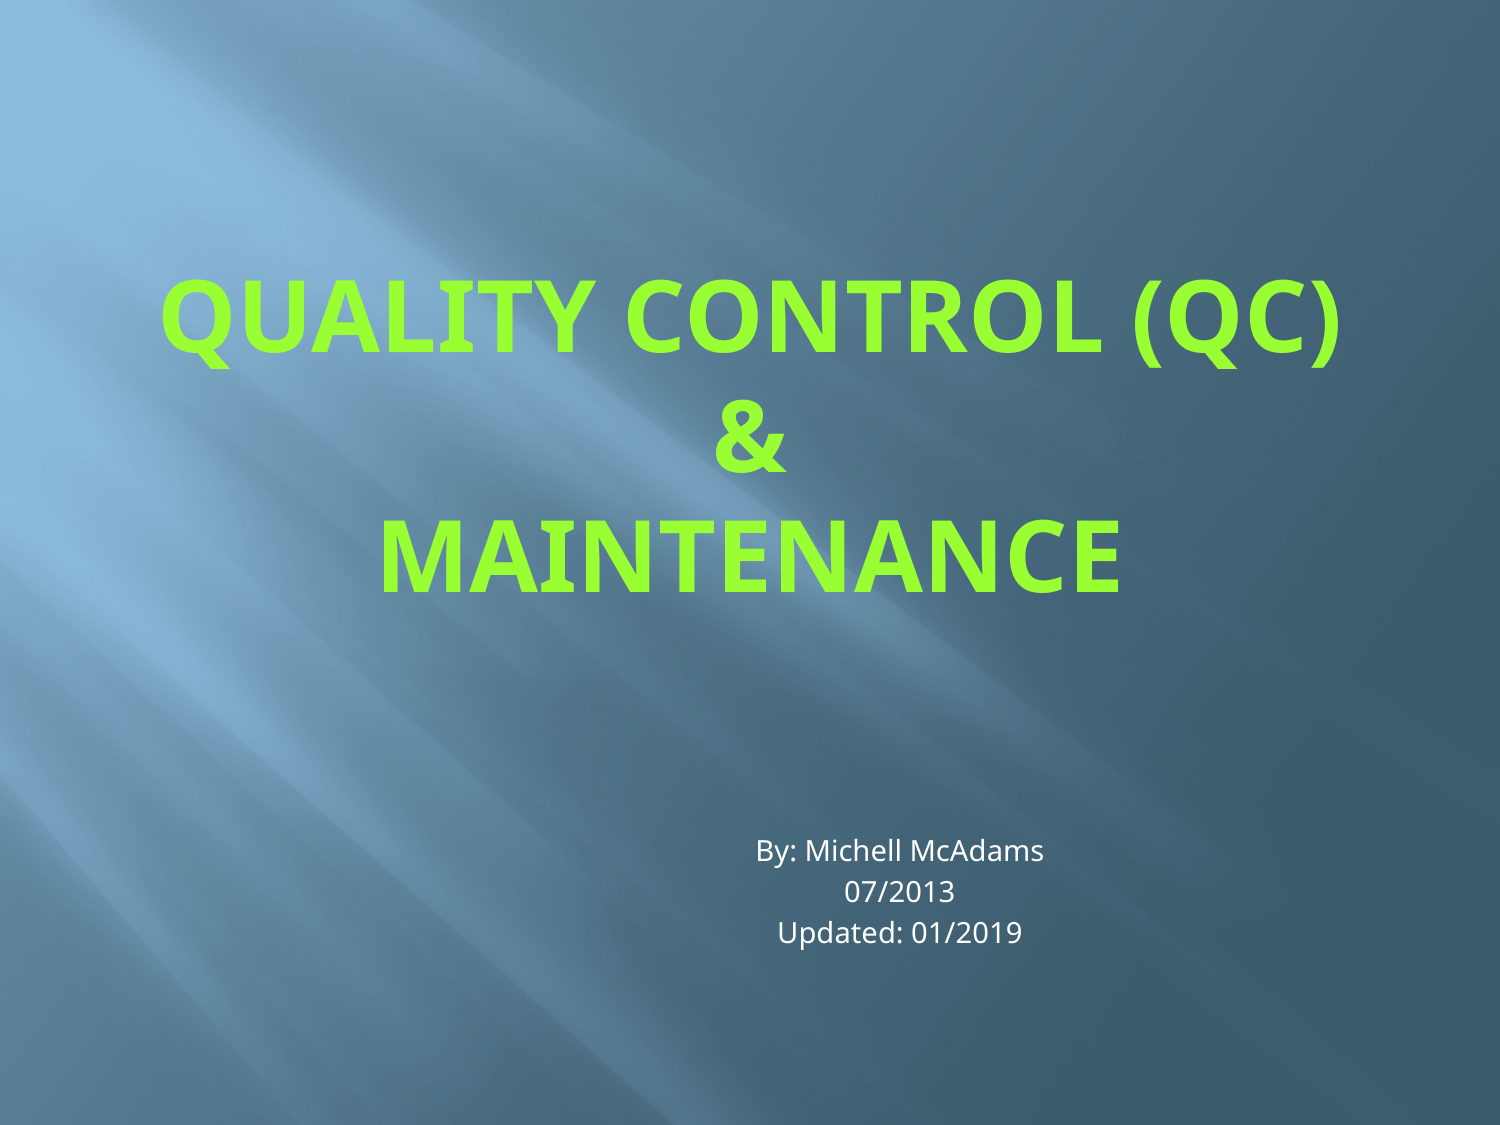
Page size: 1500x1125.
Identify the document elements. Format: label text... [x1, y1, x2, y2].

subtitle By: Michell McAdams 07/2013 Updated: 01/2019 [375, 825, 1425, 975]
title Quality Control (QC) & Maintenance [0, 224, 1500, 613]
